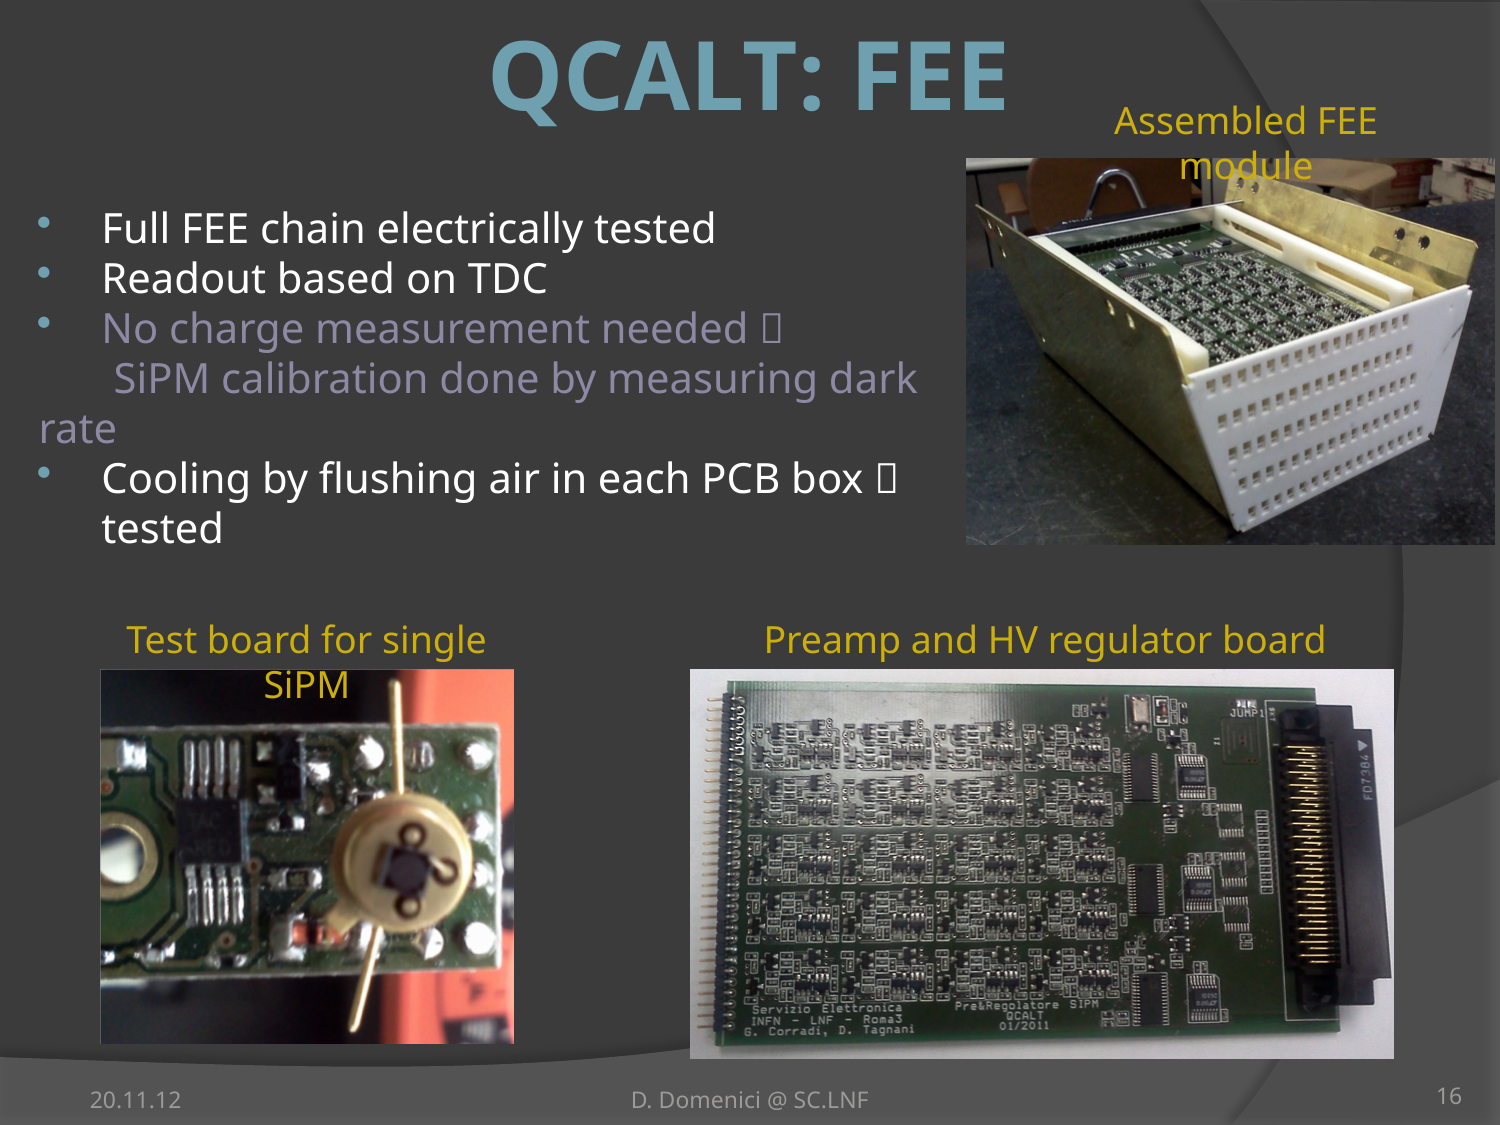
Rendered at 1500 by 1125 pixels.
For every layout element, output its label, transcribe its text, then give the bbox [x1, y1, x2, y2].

picture [504, 715, 514, 1044]
picture [101, 715, 111, 1044]
text_box Preamp and HV regulator board [725, 608, 1366, 660]
list Full FEE chain electrically tested Readout based on TDC No charge measurement needed  SiPM calibration done by measuring dark rate Cooling by flushing air in each PCB box  tested [17, 194, 956, 516]
slide_number 16 [1337, 1053, 1463, 1114]
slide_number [75, 1053, 425, 1114]
picture [119, 649, 495, 1064]
text_box Test board for single SiPM [63, 608, 550, 715]
picture [965, 158, 1495, 545]
text_box Assembled FEE module [1044, 88, 1448, 149]
picture [690, 669, 1394, 1059]
title QCALT: FEE [41, 7, 1456, 138]
footer D. Domenici @ SC.LNF [512, 1053, 988, 1114]
